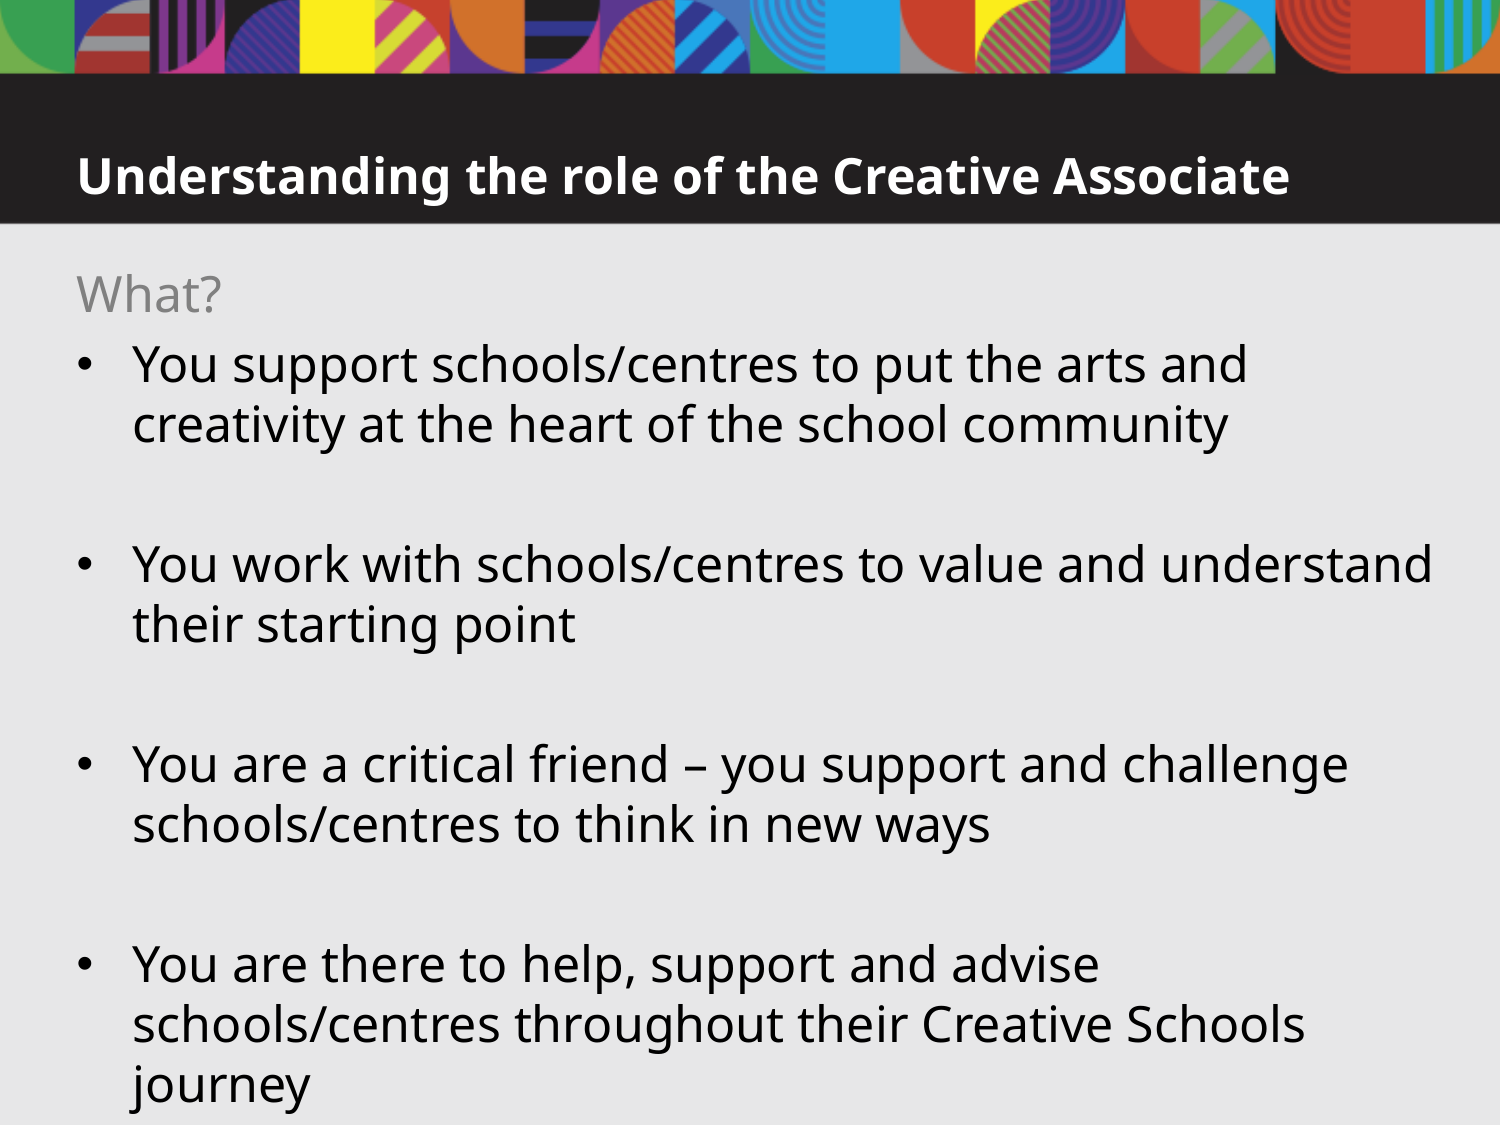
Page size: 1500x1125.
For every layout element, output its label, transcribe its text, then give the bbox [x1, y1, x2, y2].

picture [0, 0, 1500, 1125]
title Understanding the role of the Creative Associate [76, 90, 1459, 209]
list What? You support schools/centres to put the arts and creativity at the heart of the school community You work with schools/centres to value and understand their starting point You are a critical friend – you support and challenge schools/centres to think in new ways You are there to help, support and advise schools/centres throughout their Creative Schools journey [76, 255, 1459, 1083]
